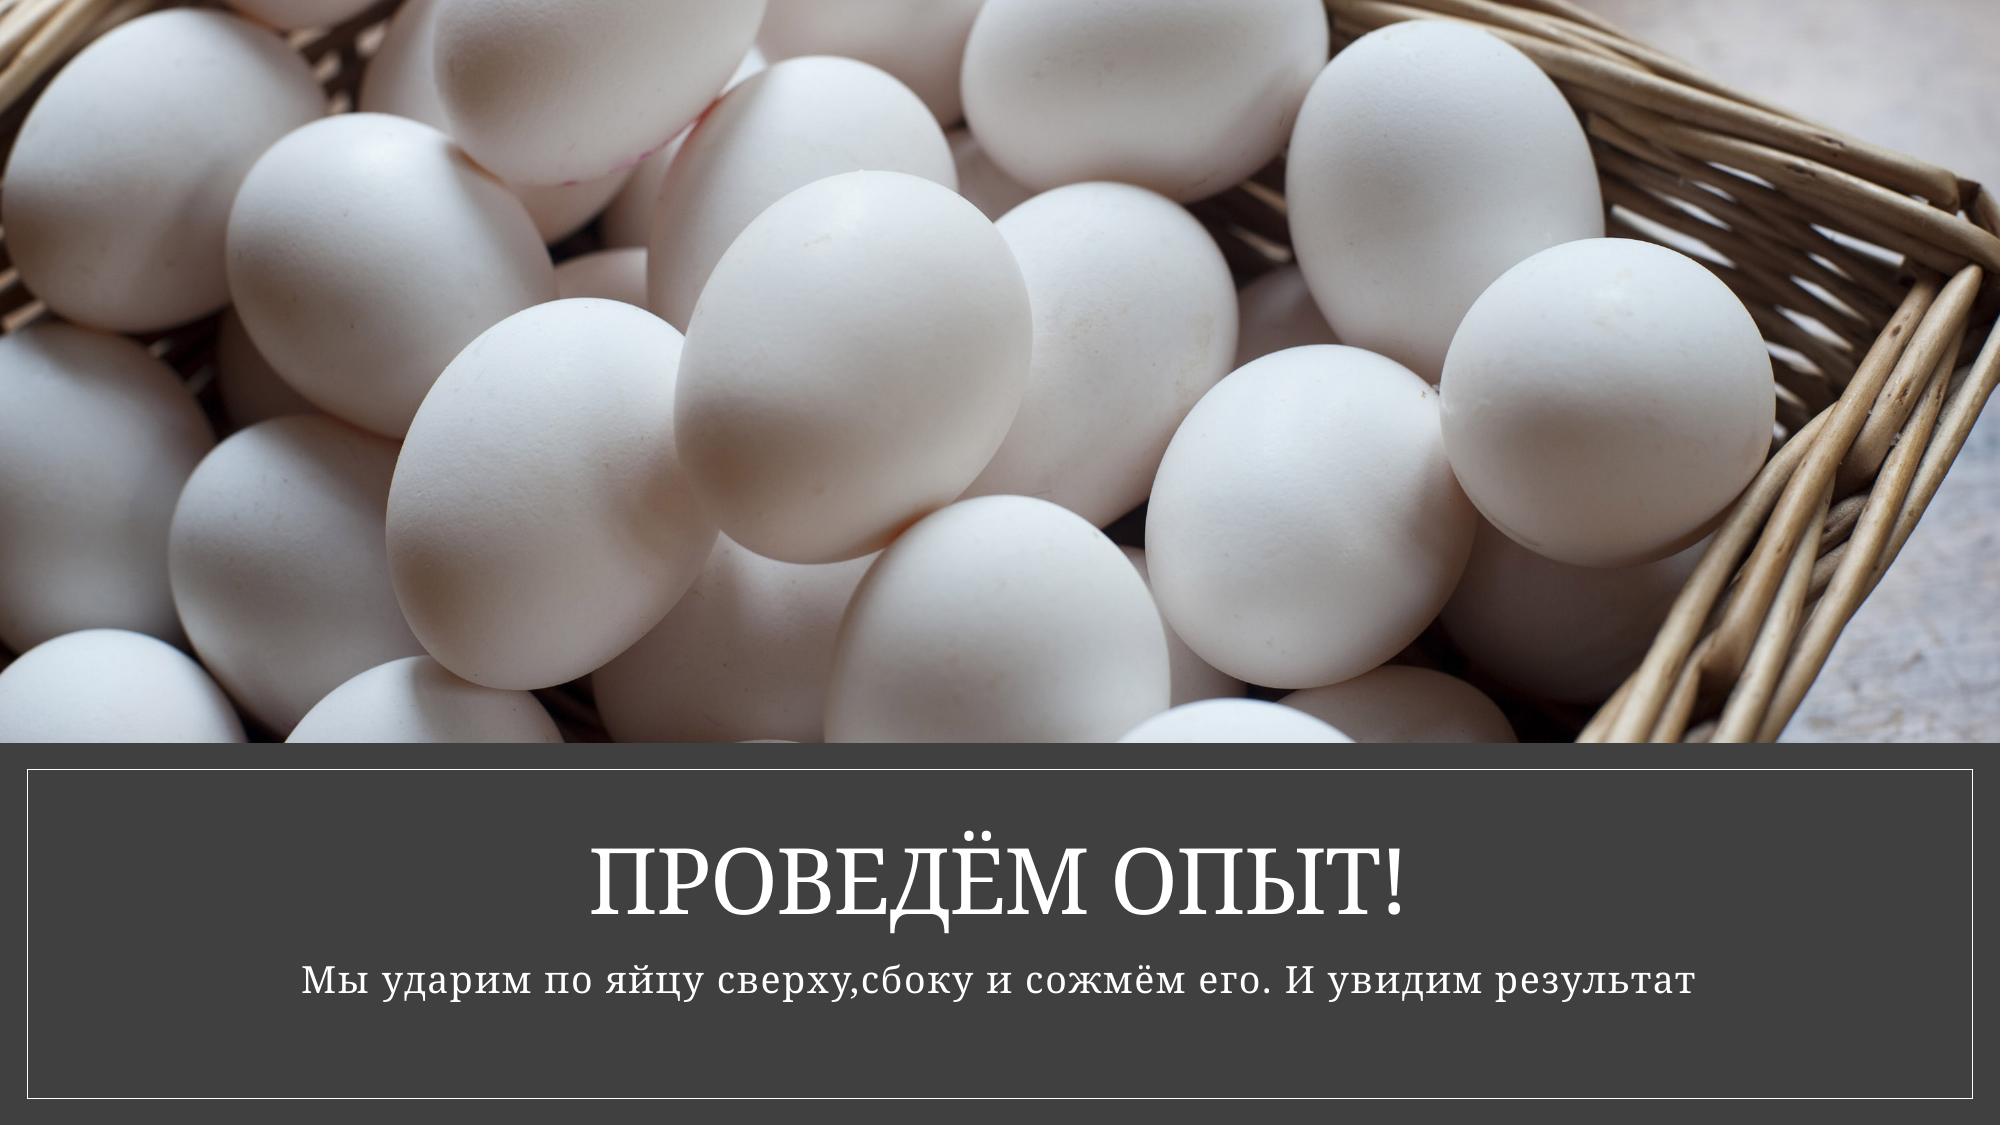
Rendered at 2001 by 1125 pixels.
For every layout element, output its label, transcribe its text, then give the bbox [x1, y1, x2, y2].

text_box [27, 769, 1973, 1099]
text_box [0, 756, 2000, 1125]
picture [0, 0, 2000, 747]
list Мы ударим по яйцу сверху,сбоку и сожмём его. И увидим результат [125, 948, 1874, 1019]
title Проведём опыт! [61, 813, 1938, 961]
